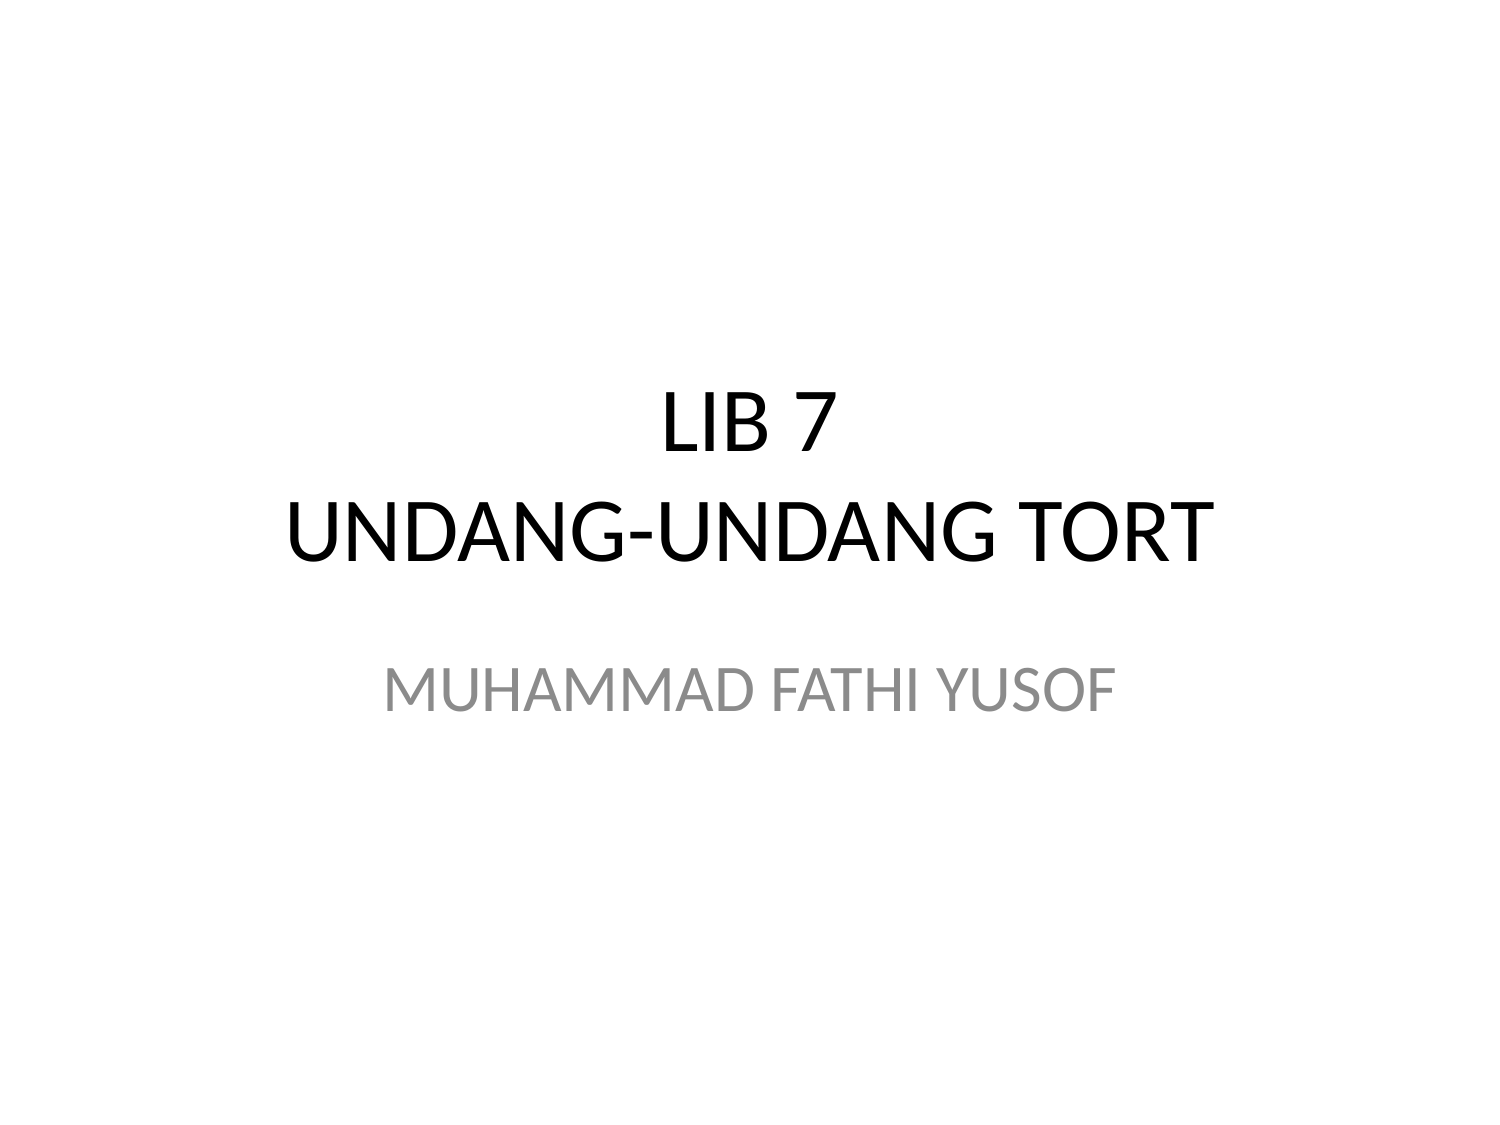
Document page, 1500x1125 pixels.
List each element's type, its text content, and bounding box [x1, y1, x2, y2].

subtitle MUHAMMAD FATHI YUSOF [225, 637, 1275, 925]
title LIB 7 UNDANG-UNDANG TORT [112, 349, 1388, 591]
